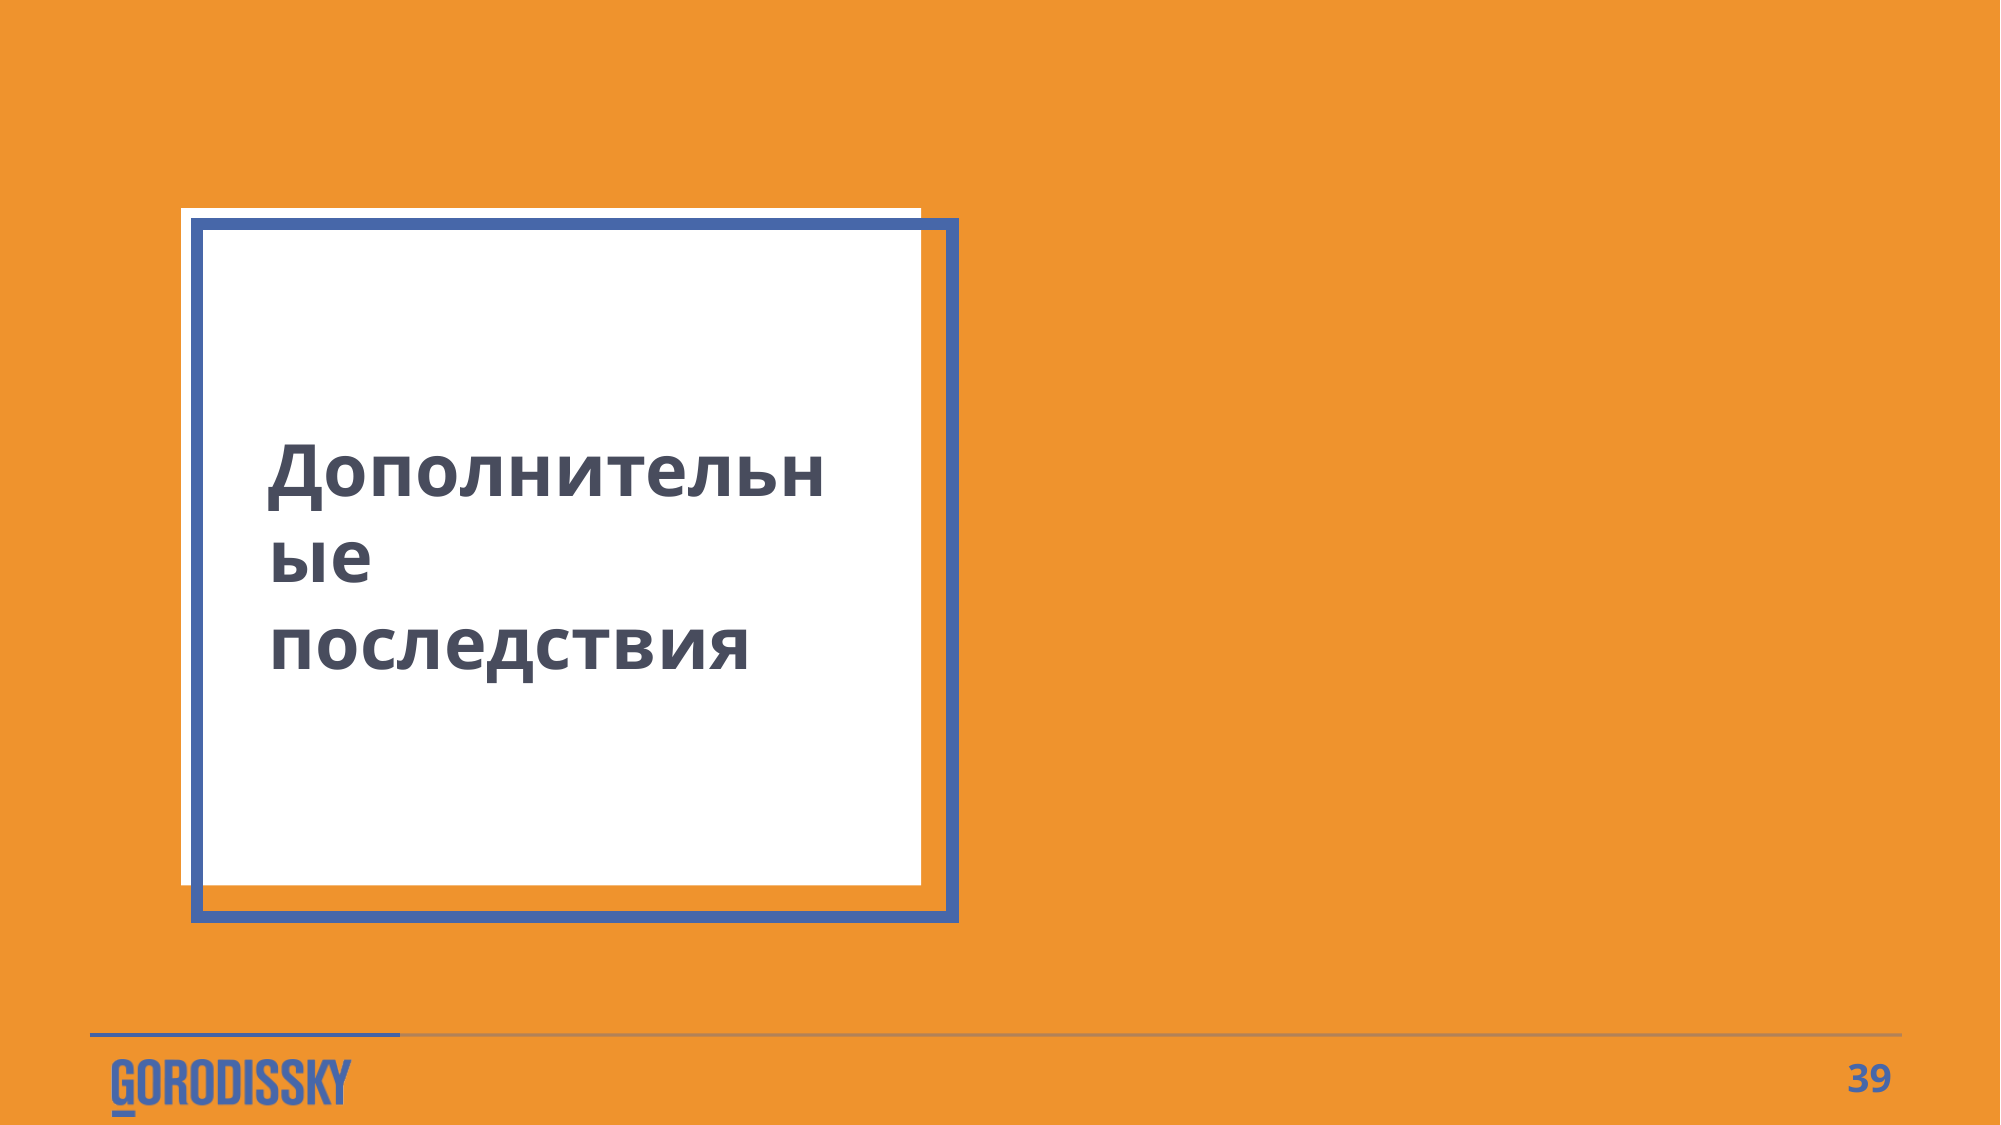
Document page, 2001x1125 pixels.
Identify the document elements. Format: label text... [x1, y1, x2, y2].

list Дополнительные последствия [257, 418, 873, 630]
picture [76, 1037, 388, 1117]
